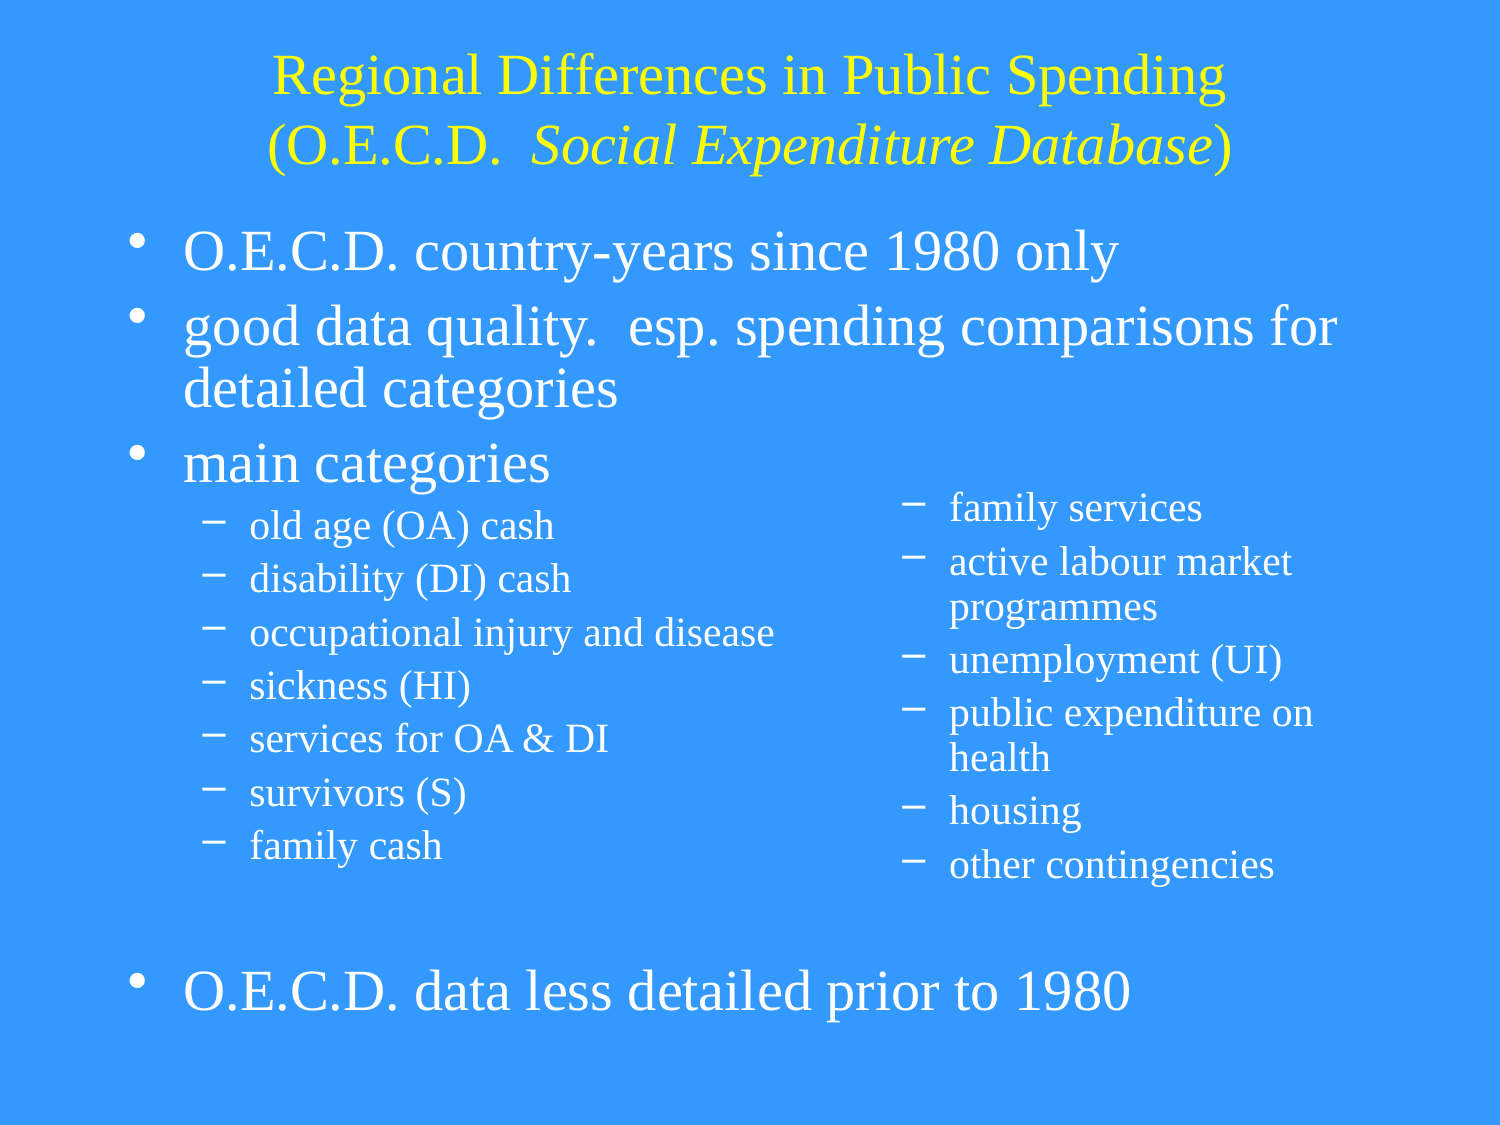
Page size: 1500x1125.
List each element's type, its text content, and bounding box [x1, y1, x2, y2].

list O.E.C.D. country-years since 1980 only good data quality. esp. spending comparisons for detailed categories main categories old age (OA) cash disability (DI) cash occupational injury and disease sickness (HI) services for OA & DI survivors (S) family cash O.E.C.D. data less detailed prior to 1980 [112, 212, 1388, 1075]
text_box family services active labour market programmes unemployment (UI) public expenditure on health housing other contingencies [812, 399, 1375, 913]
title Regional Differences in Public Spending (O.E.C.D. Social Expenditure Database) [112, 37, 1388, 175]
